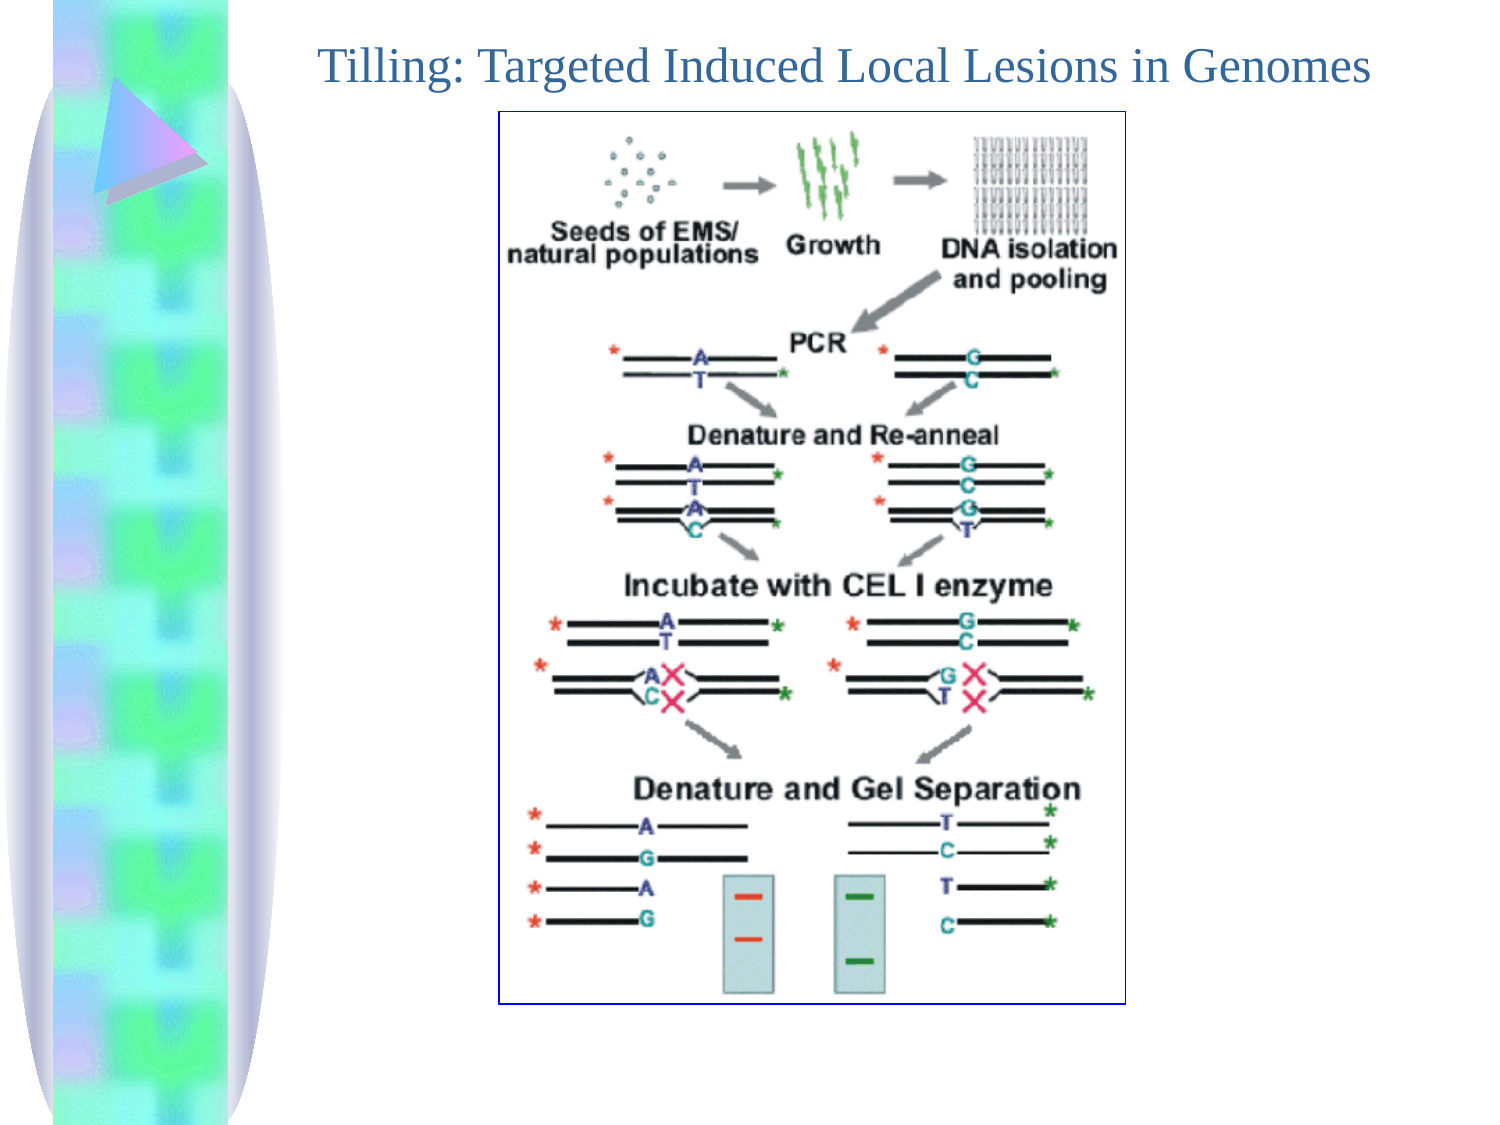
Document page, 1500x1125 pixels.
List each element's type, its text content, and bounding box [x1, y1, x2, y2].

text_box Tilling: Targeted Induced Local Lesions in Genomes [302, 24, 1388, 100]
picture [53, 0, 229, 1125]
picture [499, 112, 1126, 1004]
